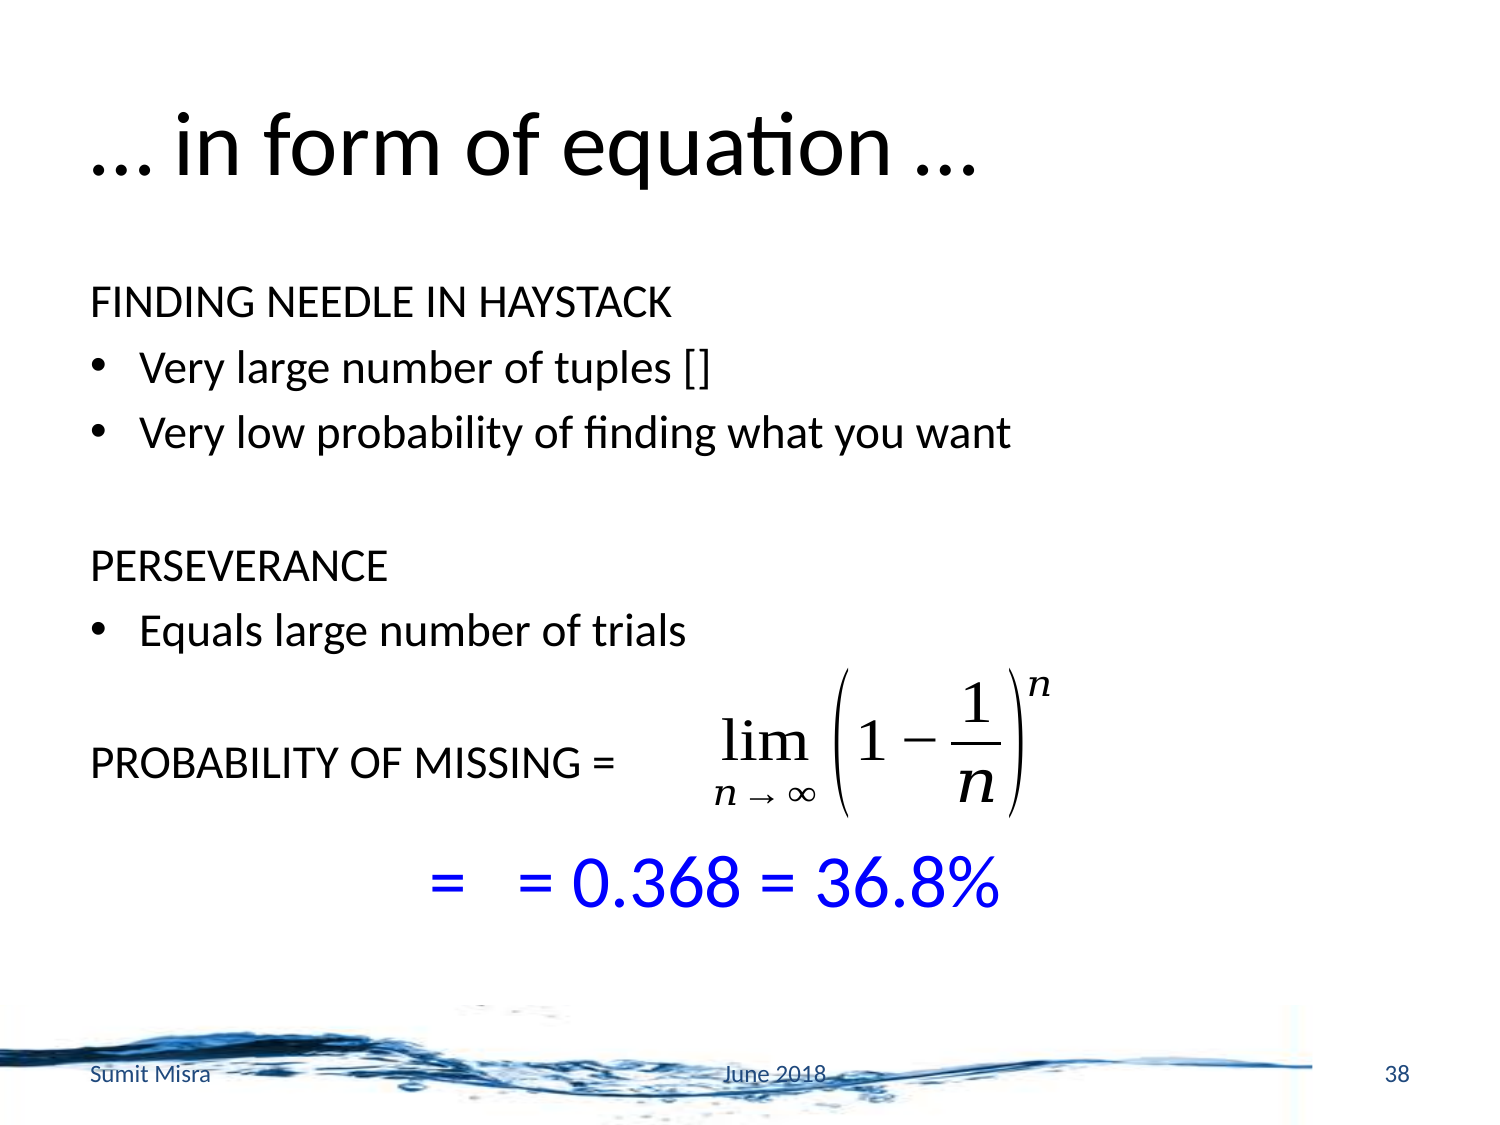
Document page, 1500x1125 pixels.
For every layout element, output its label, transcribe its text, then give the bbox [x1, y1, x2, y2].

title … in form of equation … [75, 45, 1425, 233]
picture [0, 1005, 1313, 1125]
slide_number 38 [1074, 1042, 1425, 1103]
footer Sumit Misra [75, 1042, 550, 1103]
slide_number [600, 1042, 950, 1103]
